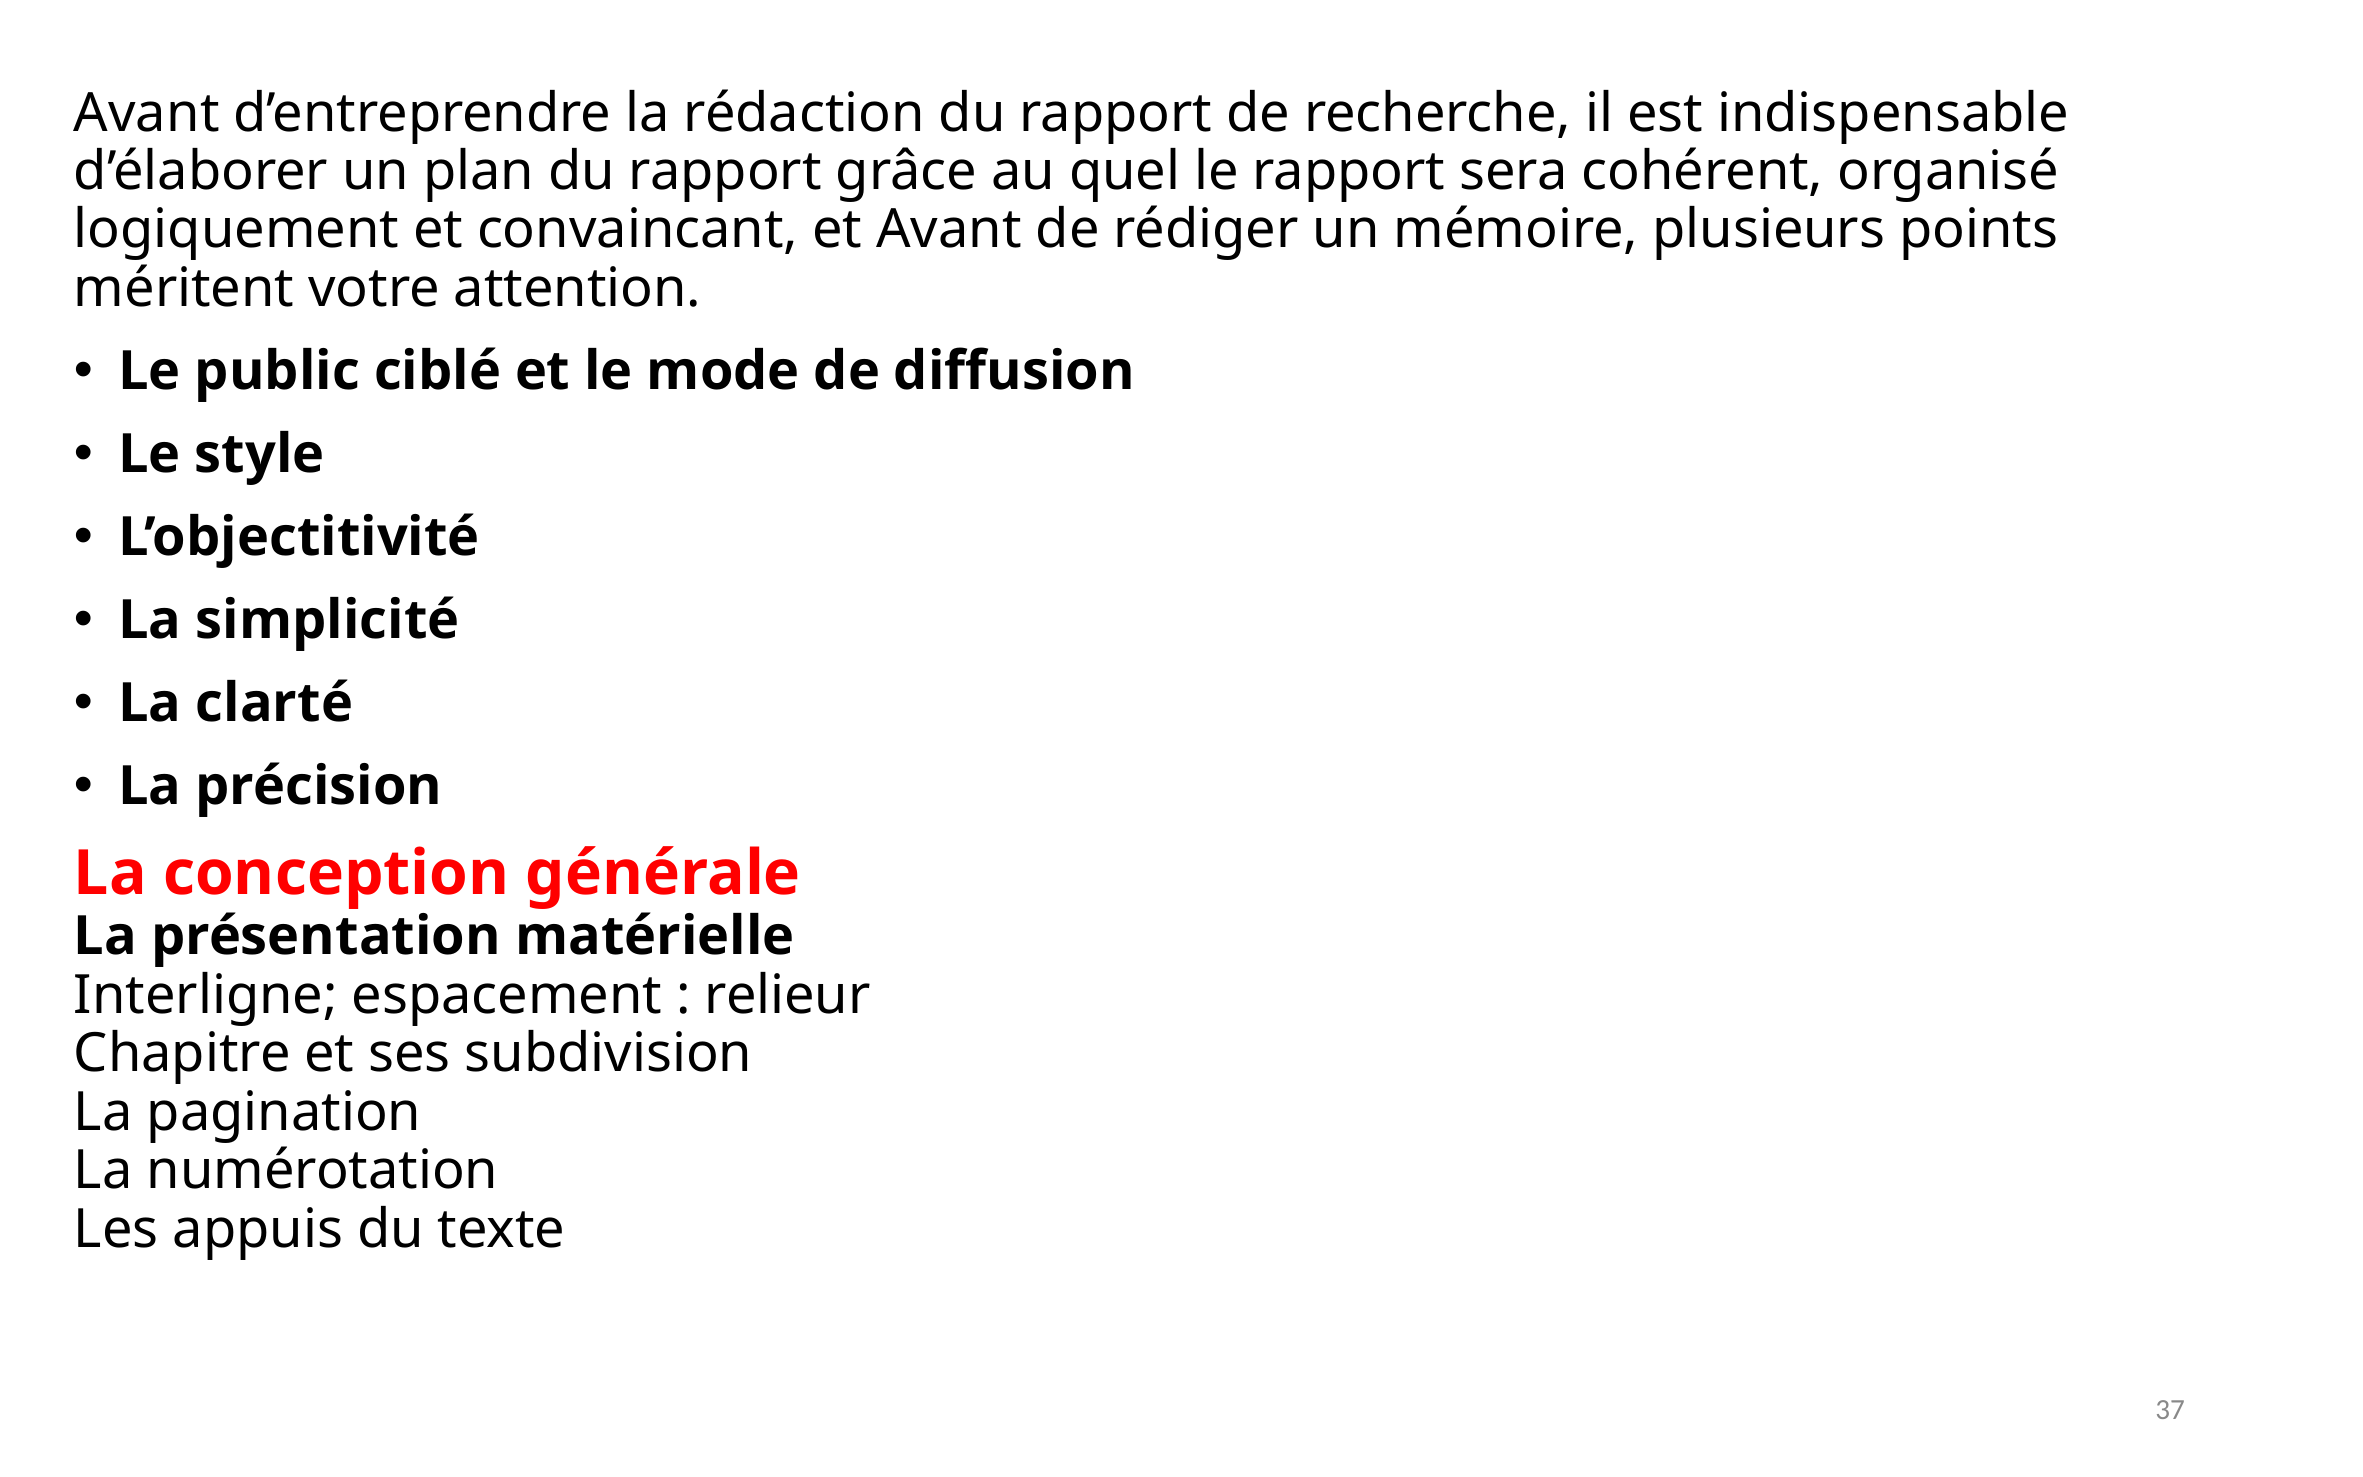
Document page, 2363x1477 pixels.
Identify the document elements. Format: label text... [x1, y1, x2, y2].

list Avant d’entreprendre la rédaction du rapport de recherche, il est indispensable d’élaborer un plan du rapport grâce au quel le rapport sera cohérent, organisé logiquement et convaincant, et Avant de rédiger un mémoire, plusieurs points méritent votre attention. Le public ciblé et le mode de diffusion Le style L’objectitivité La simplicité La clarté La précision La conception générale La présentation matérielle Interligne; espacement : relieur Chapitre et ses subdivision La pagination La numérotation Les appuis du texte [58, 76, 2304, 1331]
slide_number 37 [1668, 1368, 2200, 1448]
